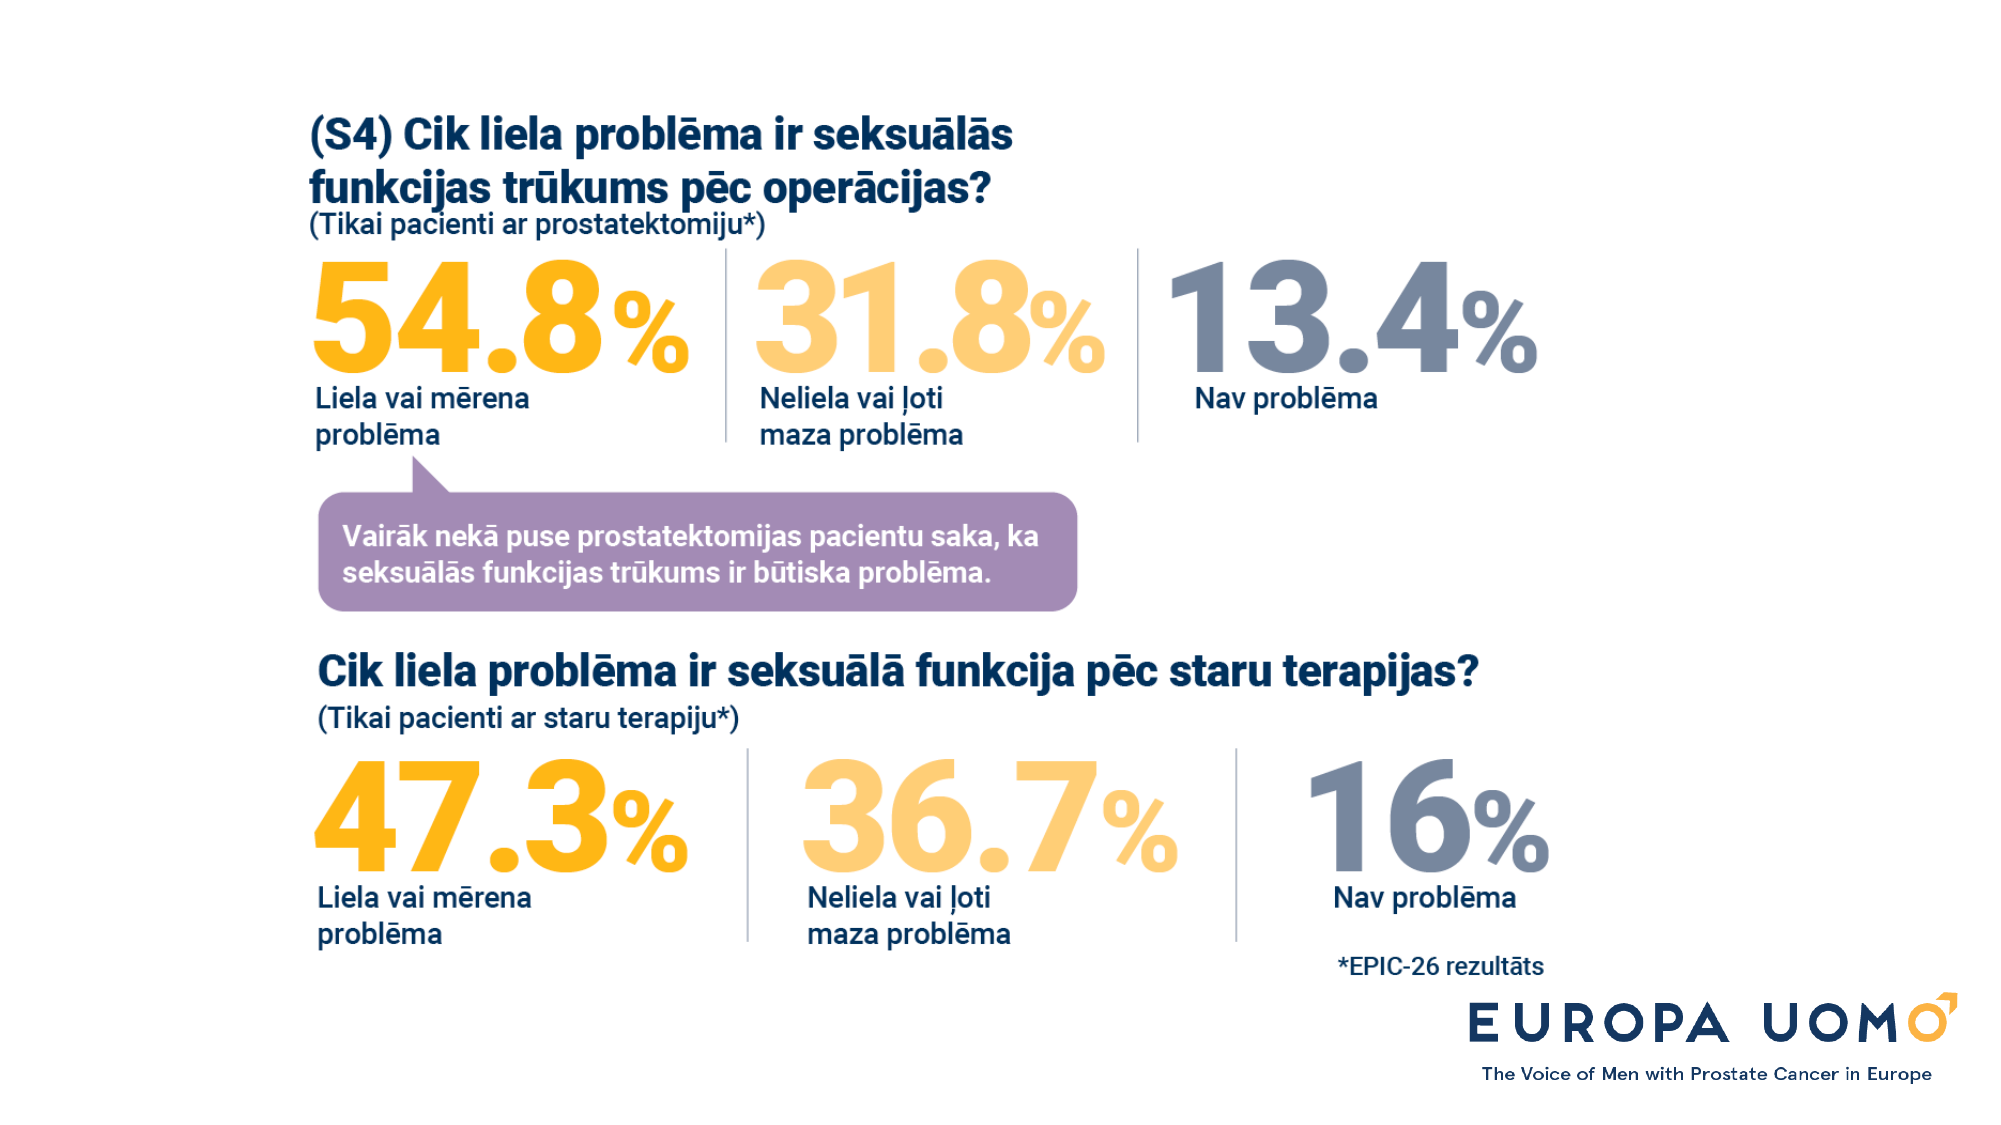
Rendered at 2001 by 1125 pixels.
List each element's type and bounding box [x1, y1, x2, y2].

picture [1455, 992, 1958, 1085]
picture [308, 109, 1549, 991]
